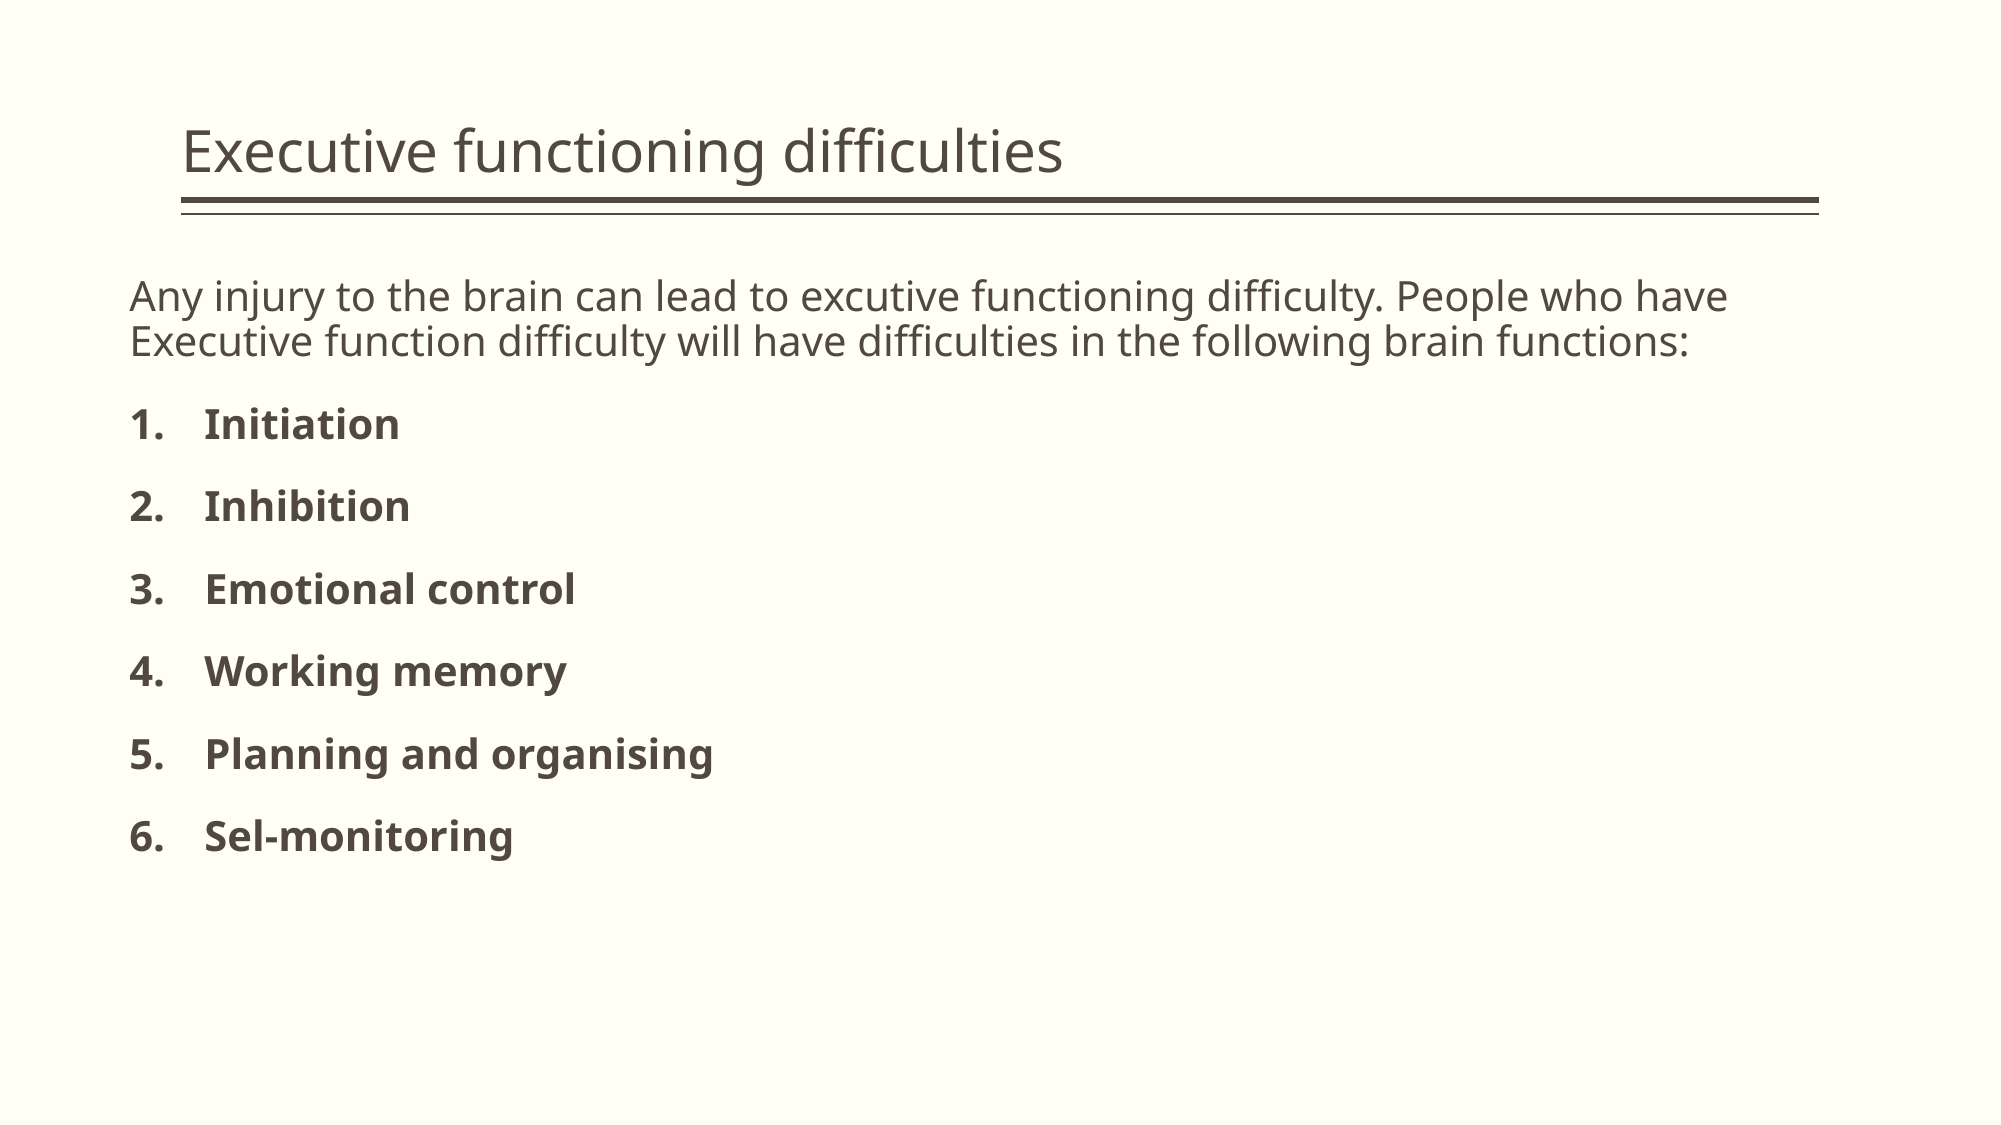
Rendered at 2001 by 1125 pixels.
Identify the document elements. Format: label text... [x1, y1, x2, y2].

title Executive functioning difficulties [181, 12, 1819, 193]
list Any injury to the brain can lead to excutive functioning difficulty. People who have Executive function difficulty will have difficulties in the following brain functions: Initiation Inhibition Emotional control Working memory Planning and organising Sel-monitoring [129, 267, 1849, 1018]
